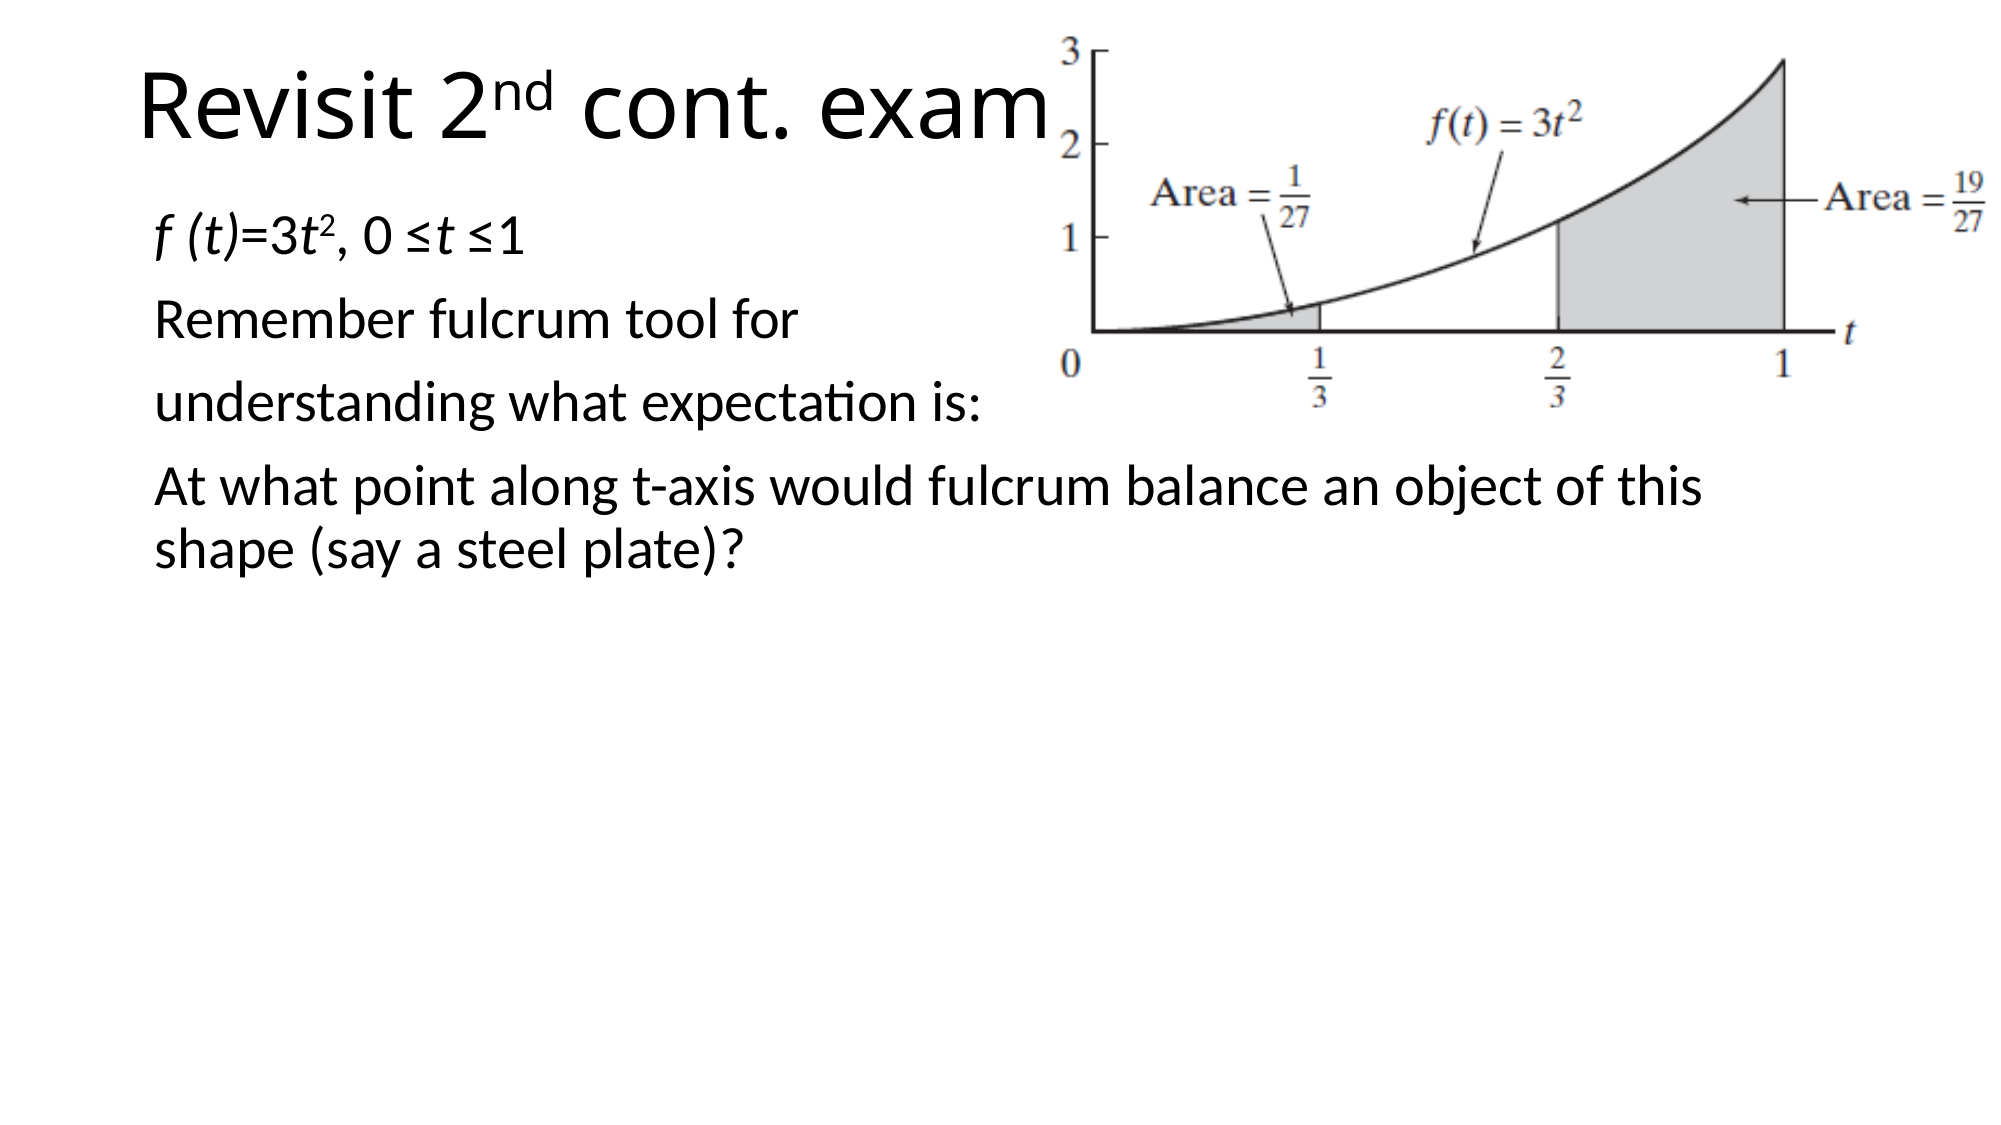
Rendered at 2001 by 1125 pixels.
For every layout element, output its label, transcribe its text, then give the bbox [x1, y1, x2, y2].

picture [1044, 22, 2000, 419]
list f (t)=3t2, 0 ≤t ≤1 Remember fulcrum tool for understanding what expectation is: At what point along t-axis would fulcrum balance an object of this shape (say a steel plate)? [139, 196, 1865, 611]
title Revisit 2nd cont. example: [121, 0, 1847, 218]
